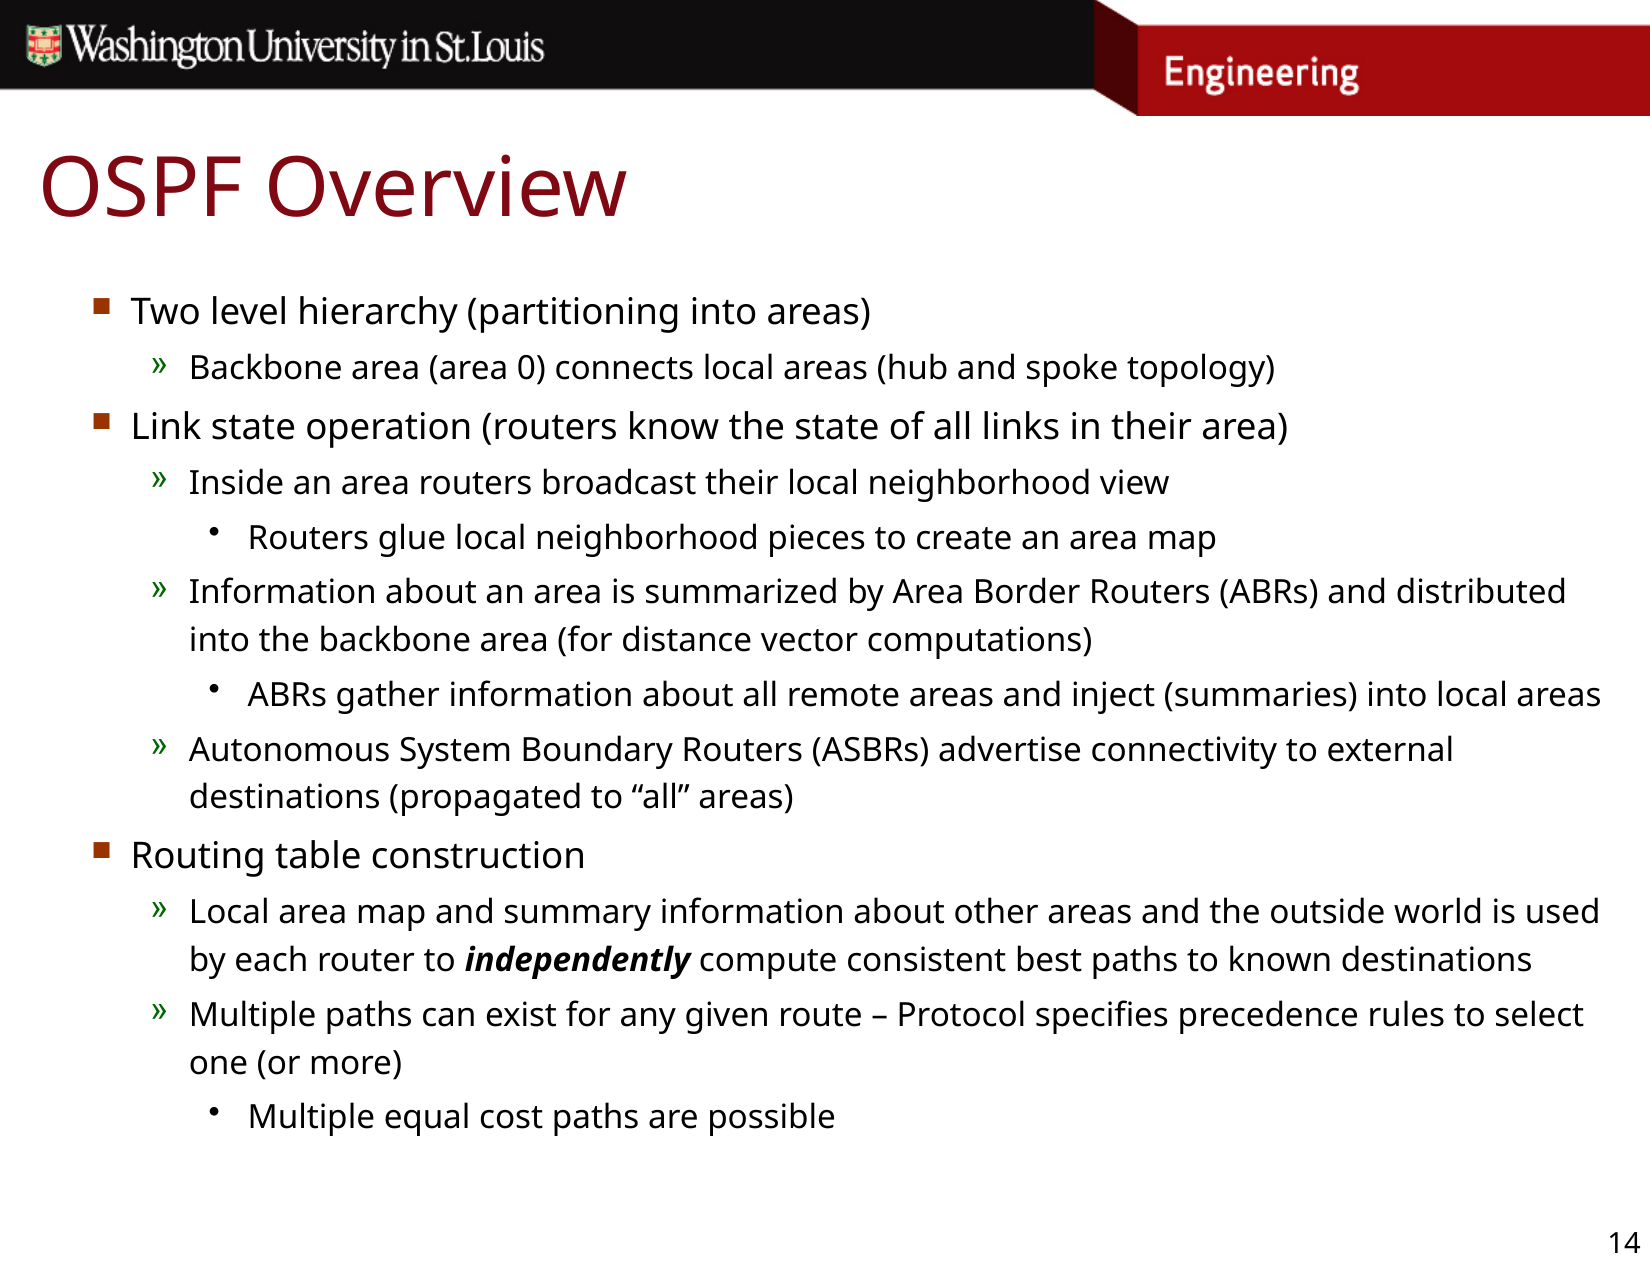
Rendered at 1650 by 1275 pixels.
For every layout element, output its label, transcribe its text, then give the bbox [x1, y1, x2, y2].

title OSPF Overview [21, 105, 1602, 262]
list Two level hierarchy (partitioning into areas) Backbone area (area 0) connects local areas (hub and spoke topology) Link state operation (routers know the state of all links in their area) Inside an area routers broadcast their local neighborhood view Routers glue local neighborhood pieces to create an area map Information about an area is summarized by Area Border Routers (ABRs) and distributed into the backbone area (for distance vector computations) ABRs gather information about all remote areas and inject (summaries) into local areas Autonomous System Boundary Routers (ASBRs) advertise connectivity to external destinations (propagated to “all” areas) Routing table construction Local area map and summary information about other areas and the outside world is used by each router to independently compute consistent best paths to known destinations Multiple paths can exist for any given route – Protocol specifies precedence rules to select one (or more) Multiple equal cost paths are possible [54, 270, 1627, 1239]
picture [0, 0, 1650, 116]
slide_number 14 [1590, 1226, 1641, 1262]
